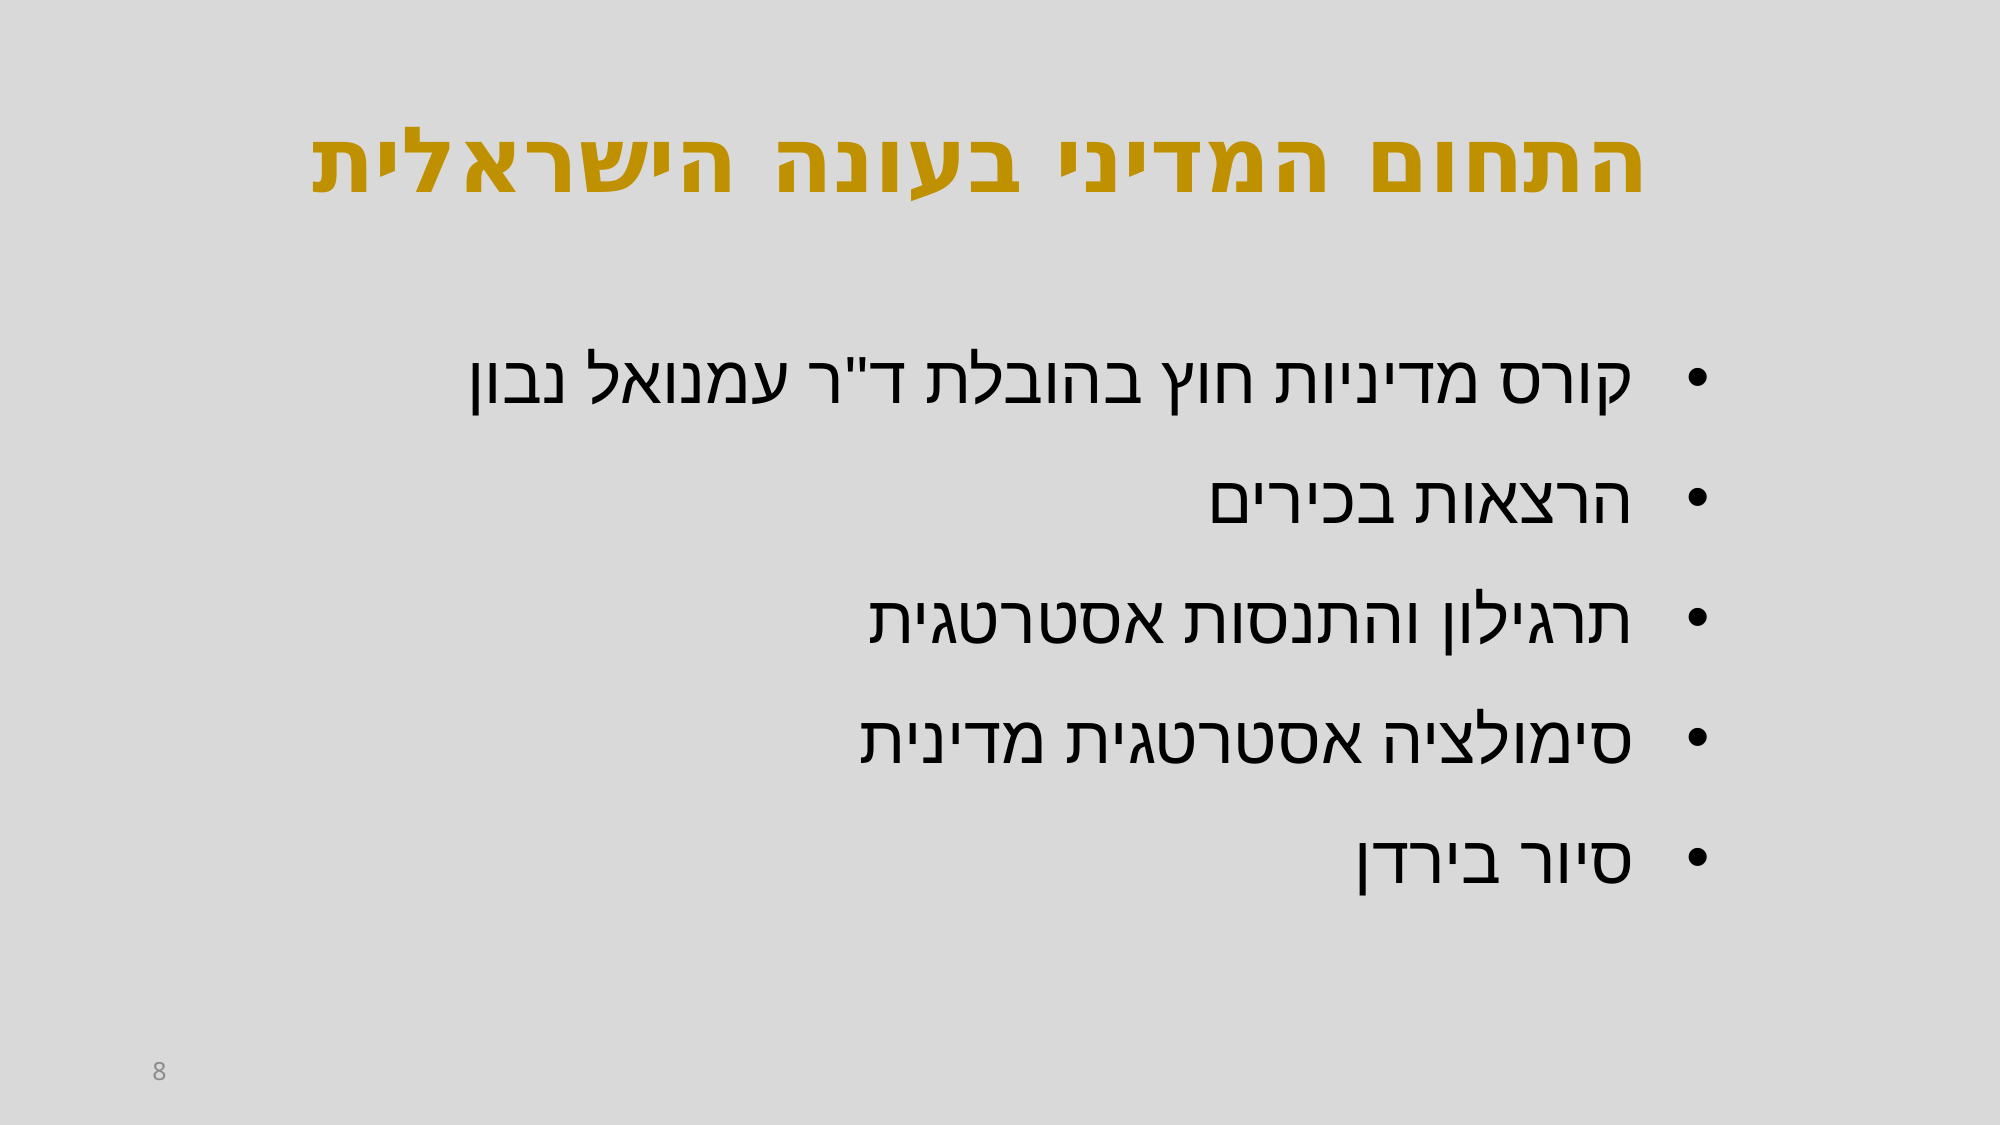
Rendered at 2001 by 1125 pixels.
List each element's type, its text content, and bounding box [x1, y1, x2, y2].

text_box קורס מדיניות חוץ בהובלת ד''ר עמנואל נבון הרצאות בכירים תרגילון והתנסות אסטרטגית סימולציה אסטרטגית מדינית סיור בירדן [406, 219, 1716, 1125]
slide_number 8 [137, 1042, 588, 1103]
text_box התחום המדיני בעונה הישראלית [297, 93, 1666, 218]
